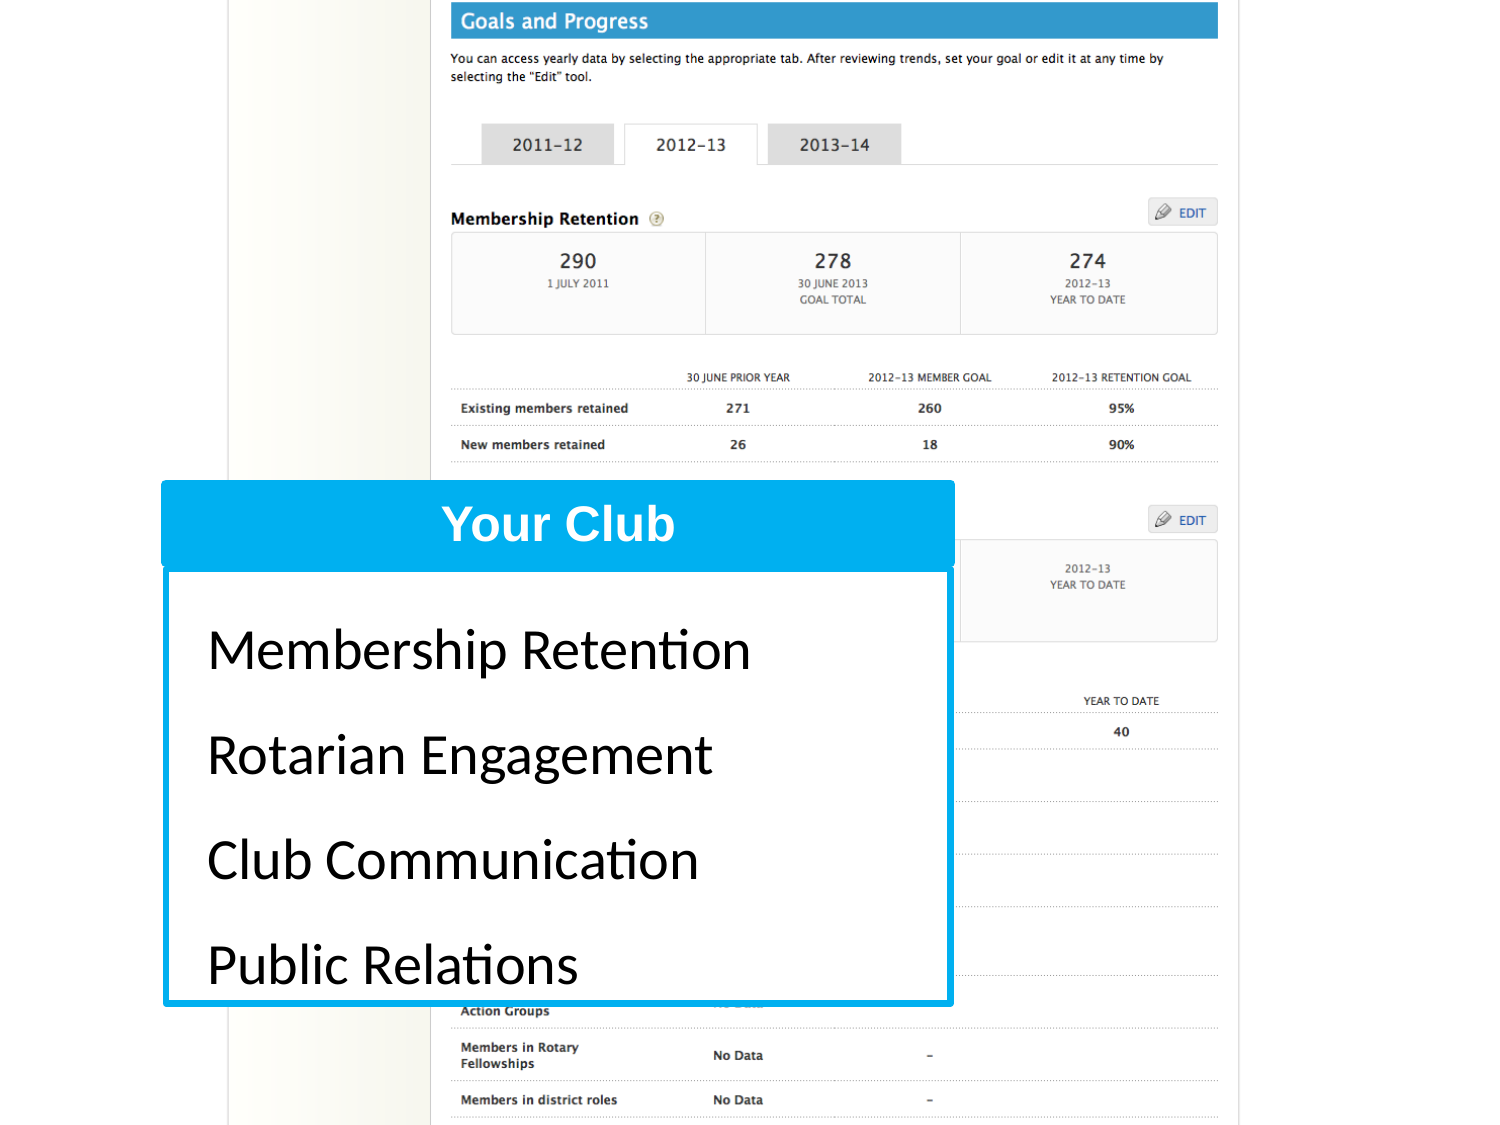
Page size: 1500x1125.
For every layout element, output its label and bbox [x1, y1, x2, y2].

picture [165, 0, 1313, 1125]
text_box [165, 483, 951, 1009]
